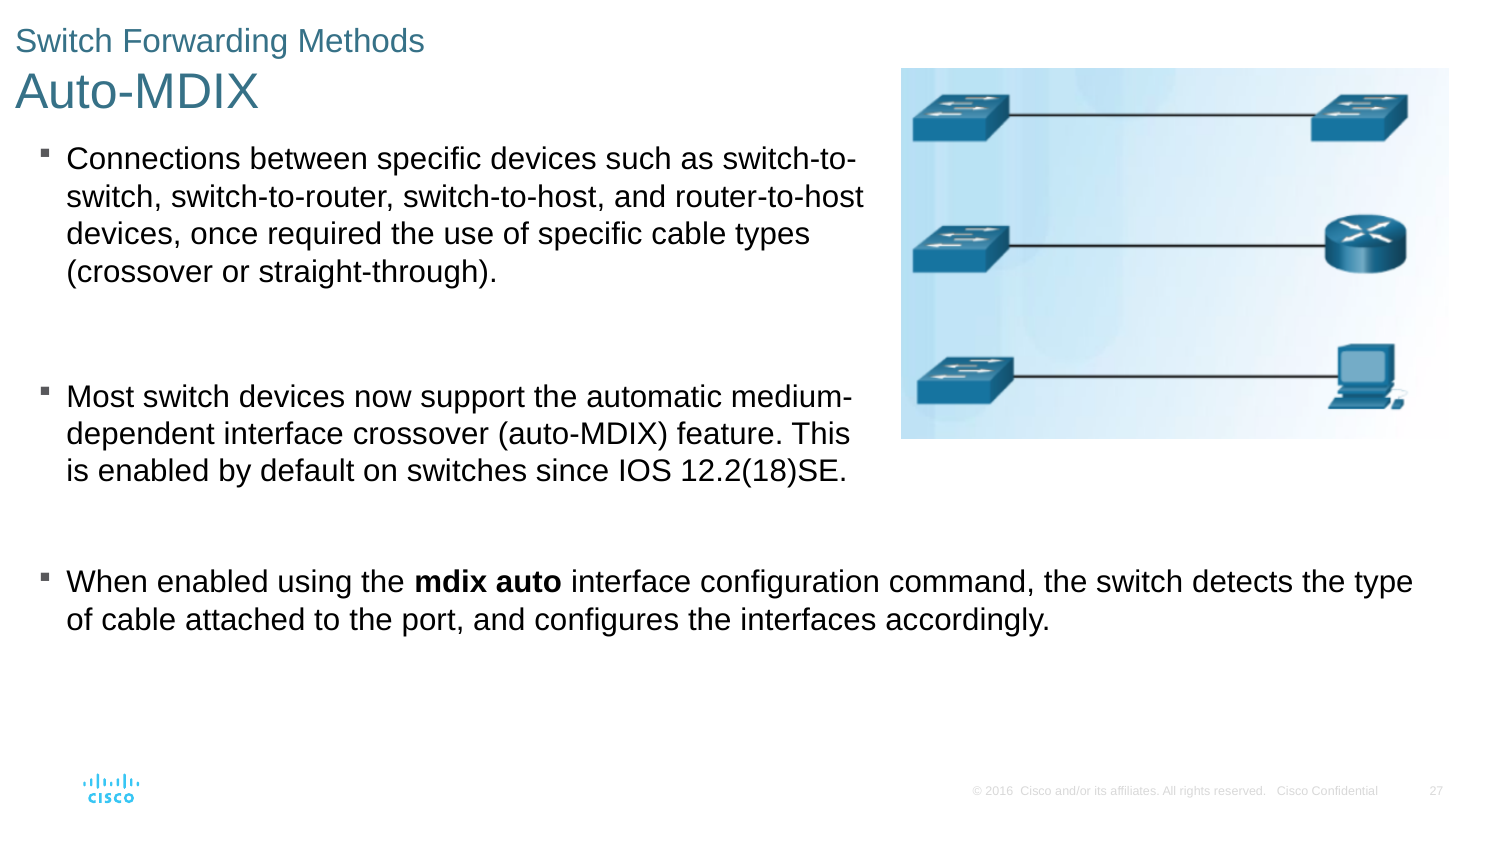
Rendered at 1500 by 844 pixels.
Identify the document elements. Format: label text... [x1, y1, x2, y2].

text_box When enabled using the mdix auto interface configuration command, the switch detects the type of cable attached to the port, and configures the interfaces accordingly. [23, 554, 1459, 666]
list Connections between specific devices such as switch-to-switch, switch-to-router, switch-to-host, and router-to-host devices, once required the use of specific cable types (crossover or straight-through). Most switch devices now support the automatic medium-dependent interface crossover (auto-MDIX) feature. This is enabled by default on switches since IOS 12.2(18)SE. [23, 666, 901, 813]
list Connections between specific devices such as switch-to-switch, switch-to-router, switch-to-host, and router-to-host devices, once required the use of specific cable types (crossover or straight-through). Most switch devices now support the automatic medium-dependent interface crossover (auto-MDIX) feature. This is enabled by default on switches since IOS 12.2(18)SE. [23, 131, 901, 554]
picture [900, 68, 1449, 439]
title Switch Forwarding Methods Auto-MDIX [0, 6, 1500, 131]
